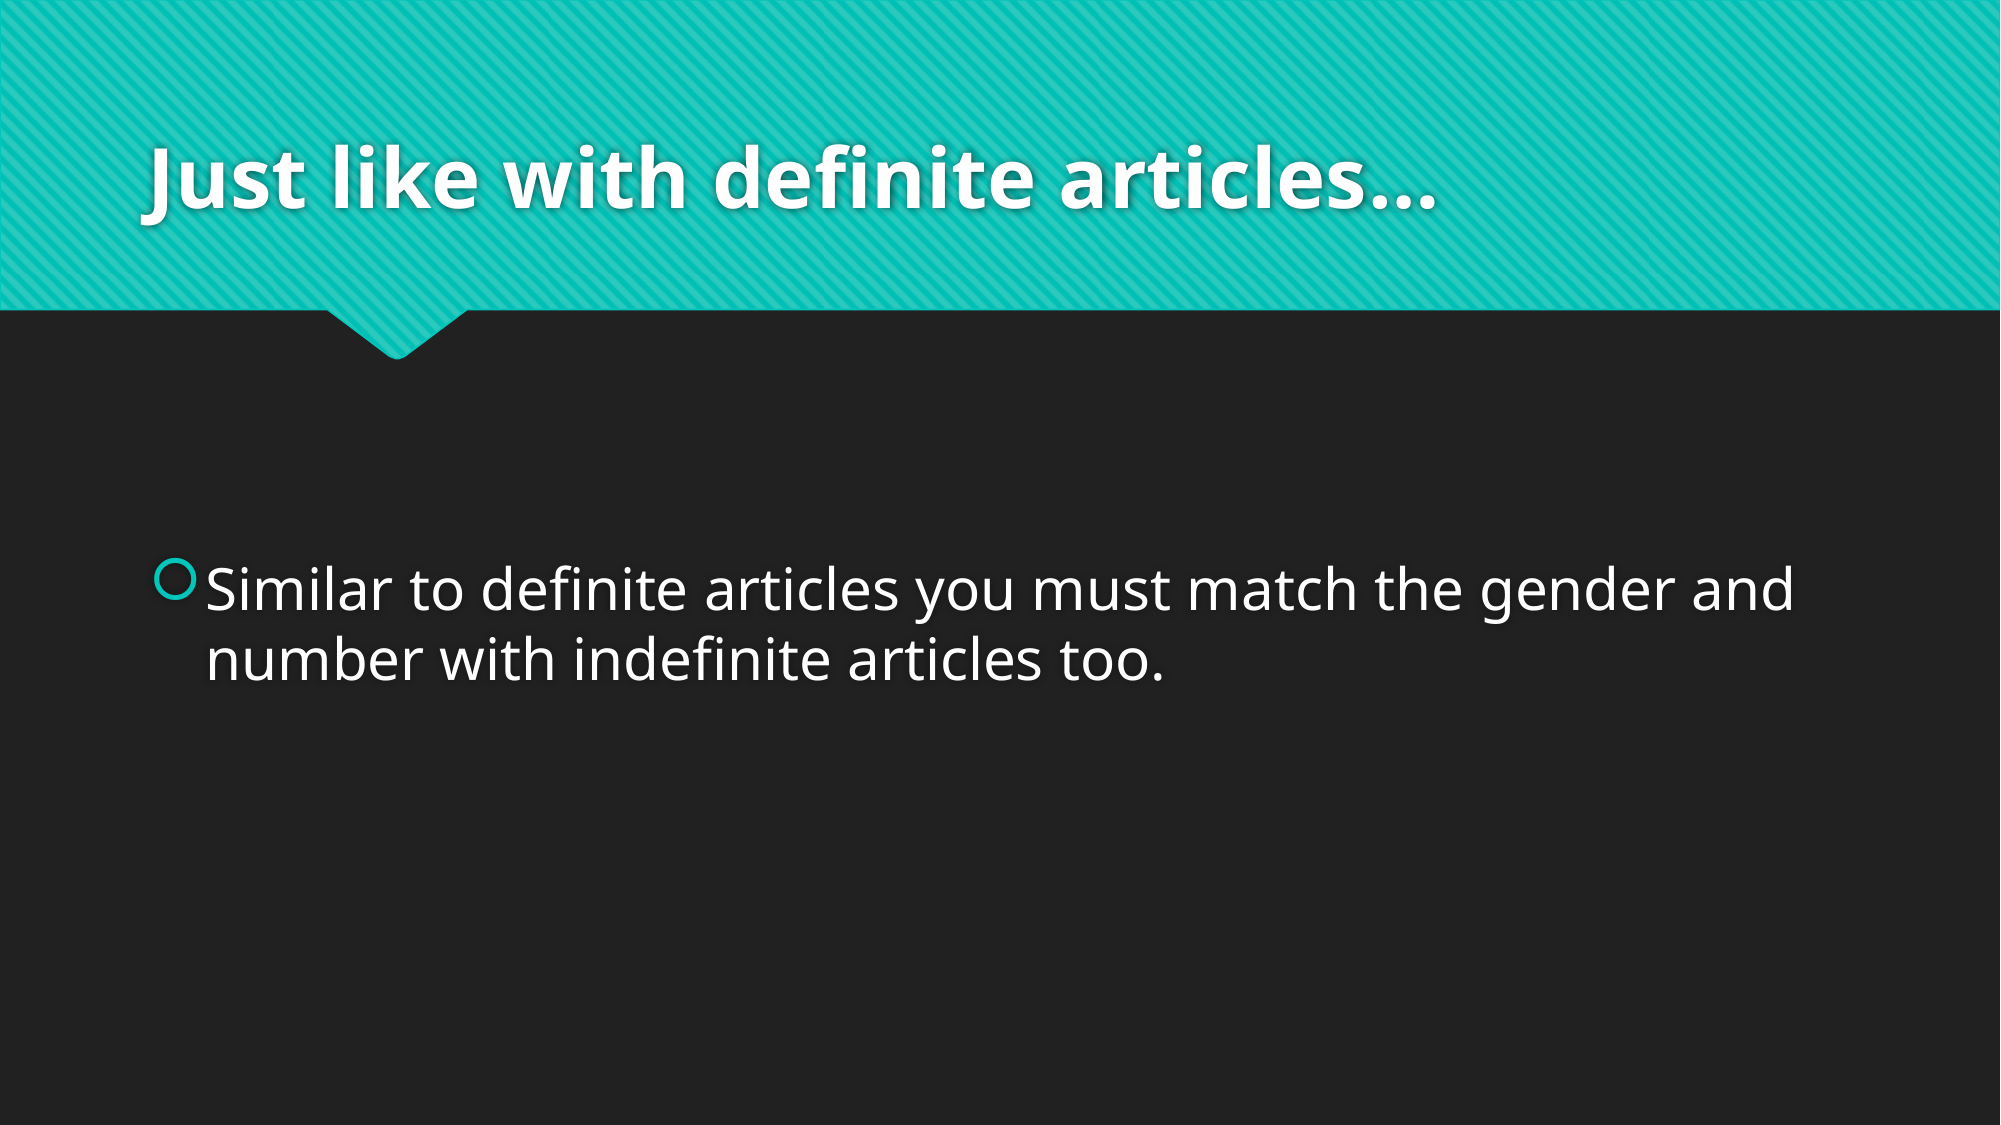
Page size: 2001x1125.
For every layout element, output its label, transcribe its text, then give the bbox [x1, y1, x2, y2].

list Similar to definite articles you must match the gender and number with indefinite articles too. [134, 364, 1866, 962]
title Just like with definite articles… [132, 73, 1868, 233]
